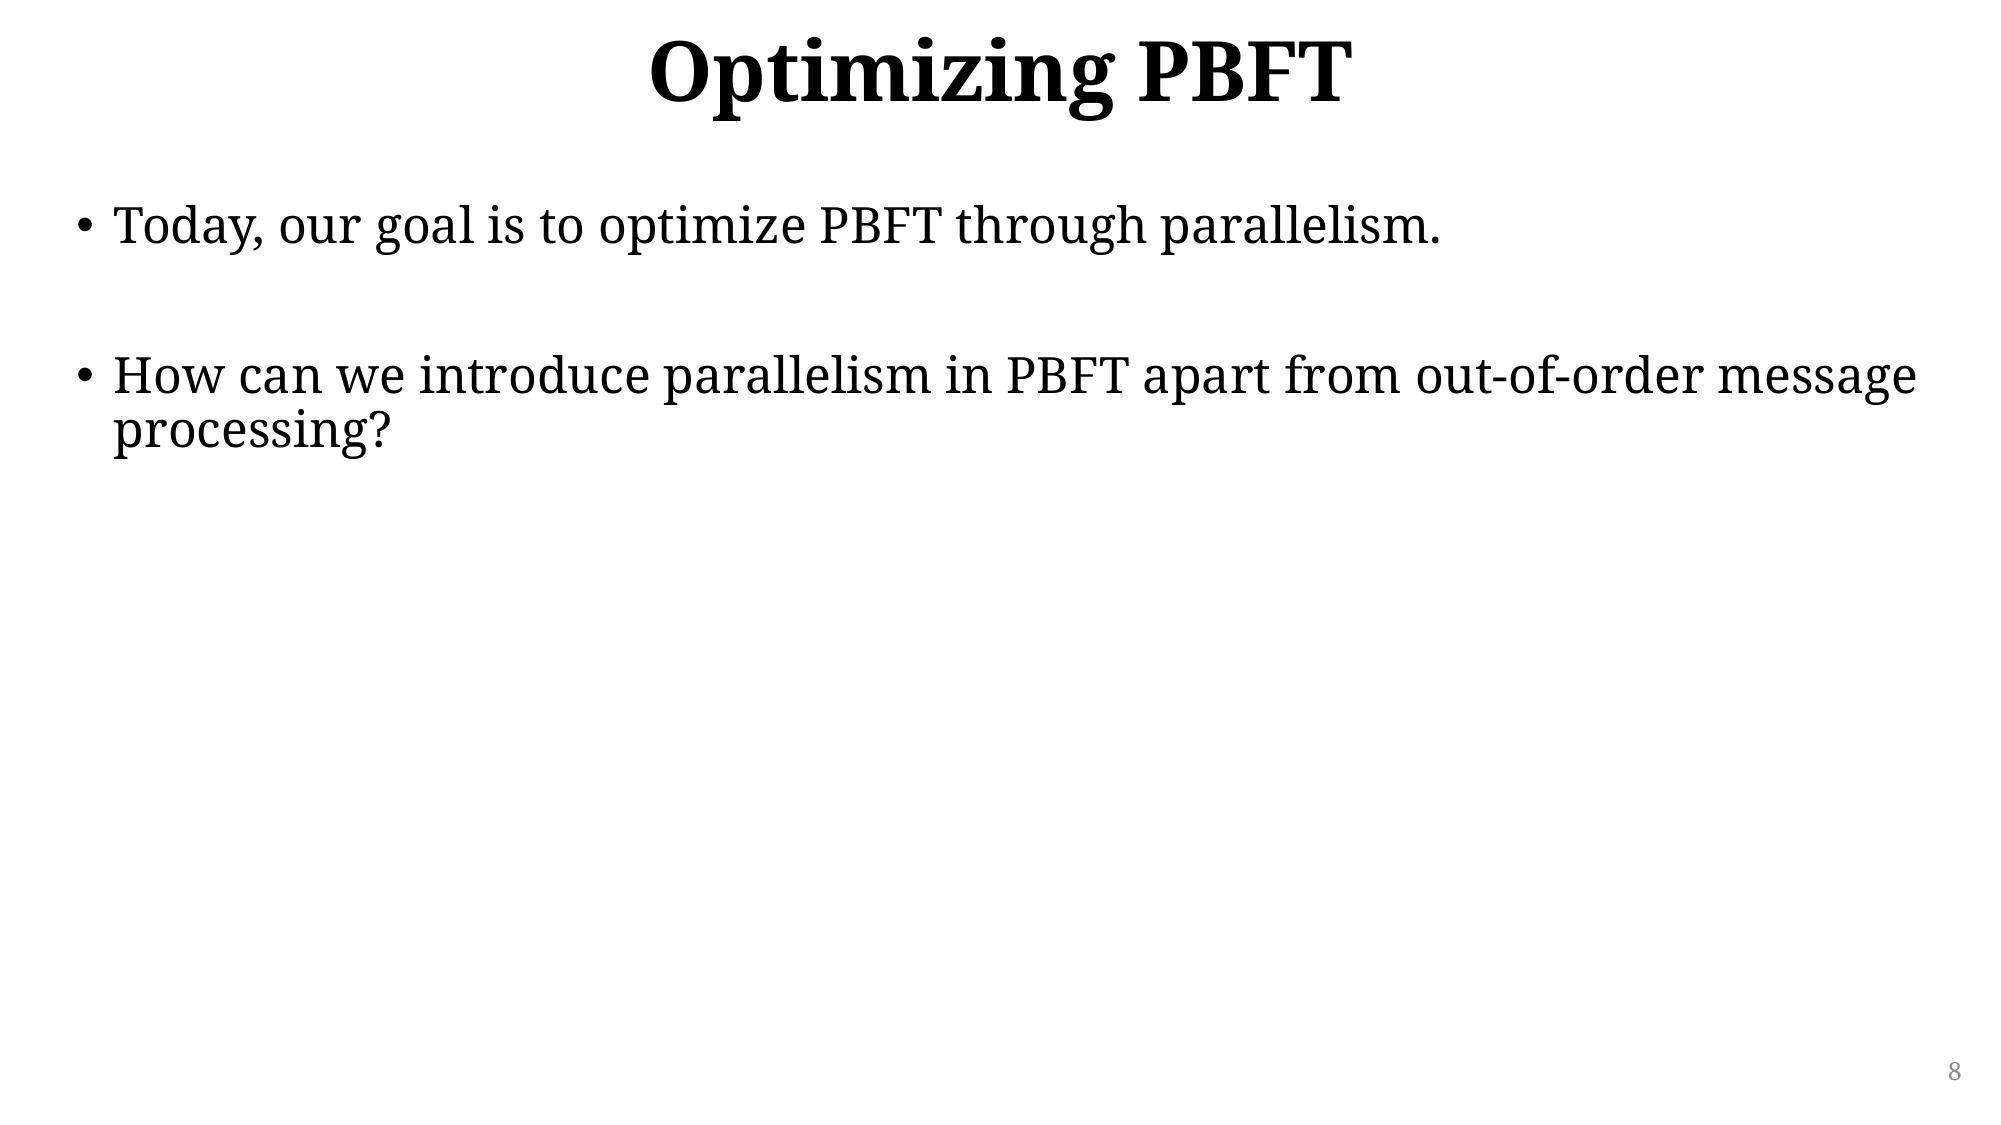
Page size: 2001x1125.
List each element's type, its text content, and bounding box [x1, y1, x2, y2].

list Today, our goal is to optimize PBFT through parallelism. How can we introduce parallelism in PBFT apart from out-of-order message processing? [61, 193, 2000, 1103]
title Optimizing PBFT [137, 0, 1863, 149]
